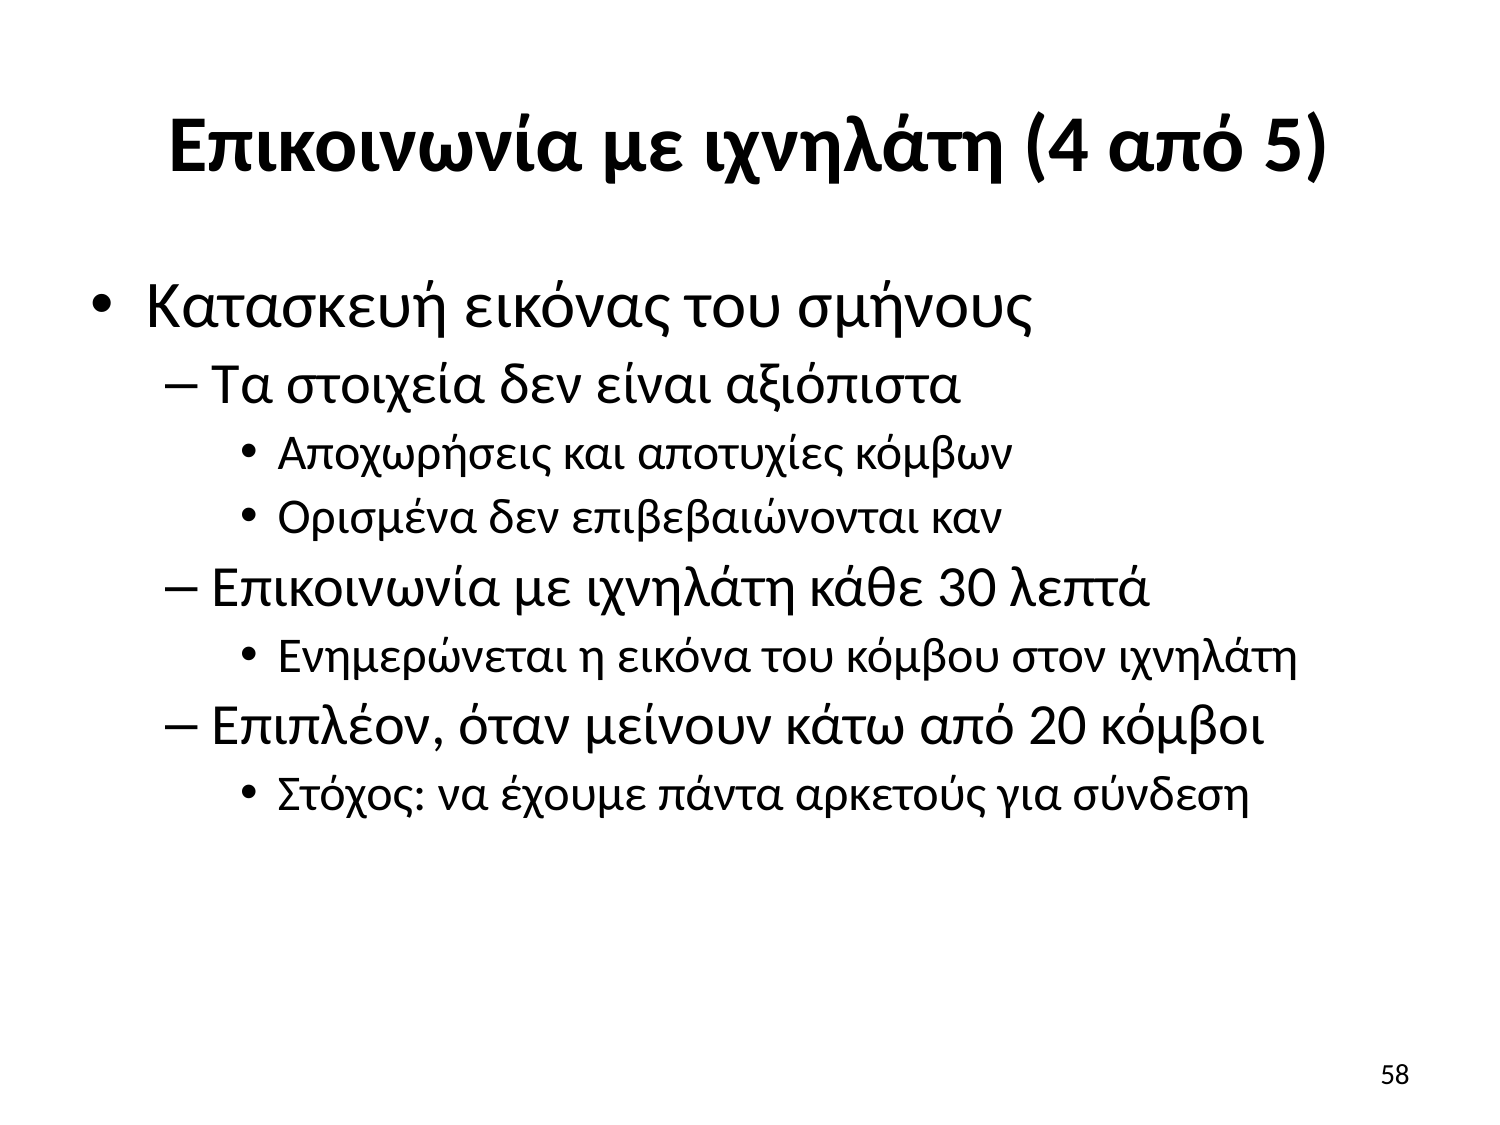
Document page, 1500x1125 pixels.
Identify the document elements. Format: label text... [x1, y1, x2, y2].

slide_number 58 [1074, 1042, 1425, 1103]
list Κατασκευή εικόνας του σμήνους Τα στοιχεία δεν είναι αξιόπιστα Αποχωρήσεις και αποτυχίες κόμβων Ορισμένα δεν επιβεβαιώνονται καν Επικοινωνία με ιχνηλάτη κάθε 30 λεπτά Ενημερώνεται η εικόνα του κόμβου στον ιχνηλάτη Επιπλέον, όταν μείνουν κάτω από 20 κόμβοι Στόχος: να έχουμε πάντα αρκετούς για σύνδεση [75, 262, 1425, 1005]
title Επικοινωνία με ιχνηλάτη (4 από 5) [75, 45, 1425, 233]
